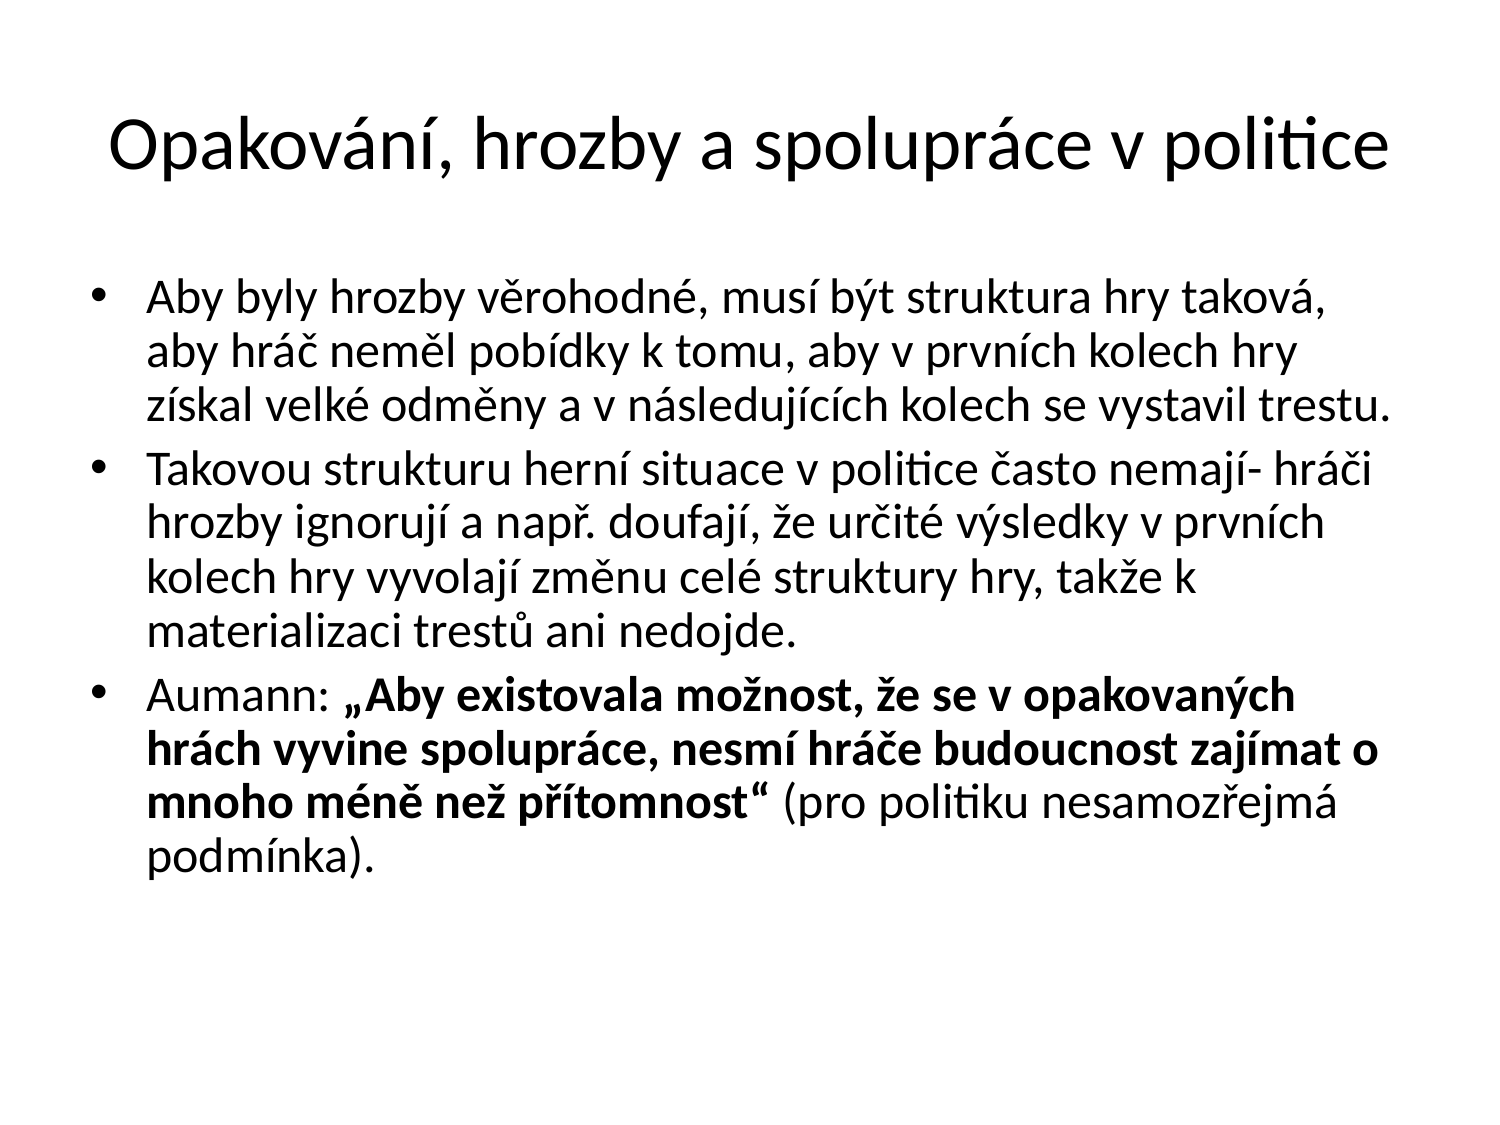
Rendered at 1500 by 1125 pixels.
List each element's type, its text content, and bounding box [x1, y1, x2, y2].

list Aby byly hrozby věrohodné, musí být struktura hry taková, aby hráč neměl pobídky k tomu, aby v prvních kolech hry získal velké odměny a v následujících kolech se vystavil trestu. Takovou strukturu herní situace v politice často nemají- hráči hrozby ignorují a např. doufají, že určité výsledky v prvních kolech hry vyvolají změnu celé struktury hry, takže k materializaci trestů ani nedojde. Aumann: „Aby existovala možnost, že se v opakovaných hrách vyvine spolupráce, nesmí hráče budoucnost zajímat o mnoho méně než přítomnost“ (pro politiku nesamozřejmá podmínka). [75, 262, 1425, 1005]
title Opakování, hrozby a spolupráce v politice [75, 45, 1425, 233]
